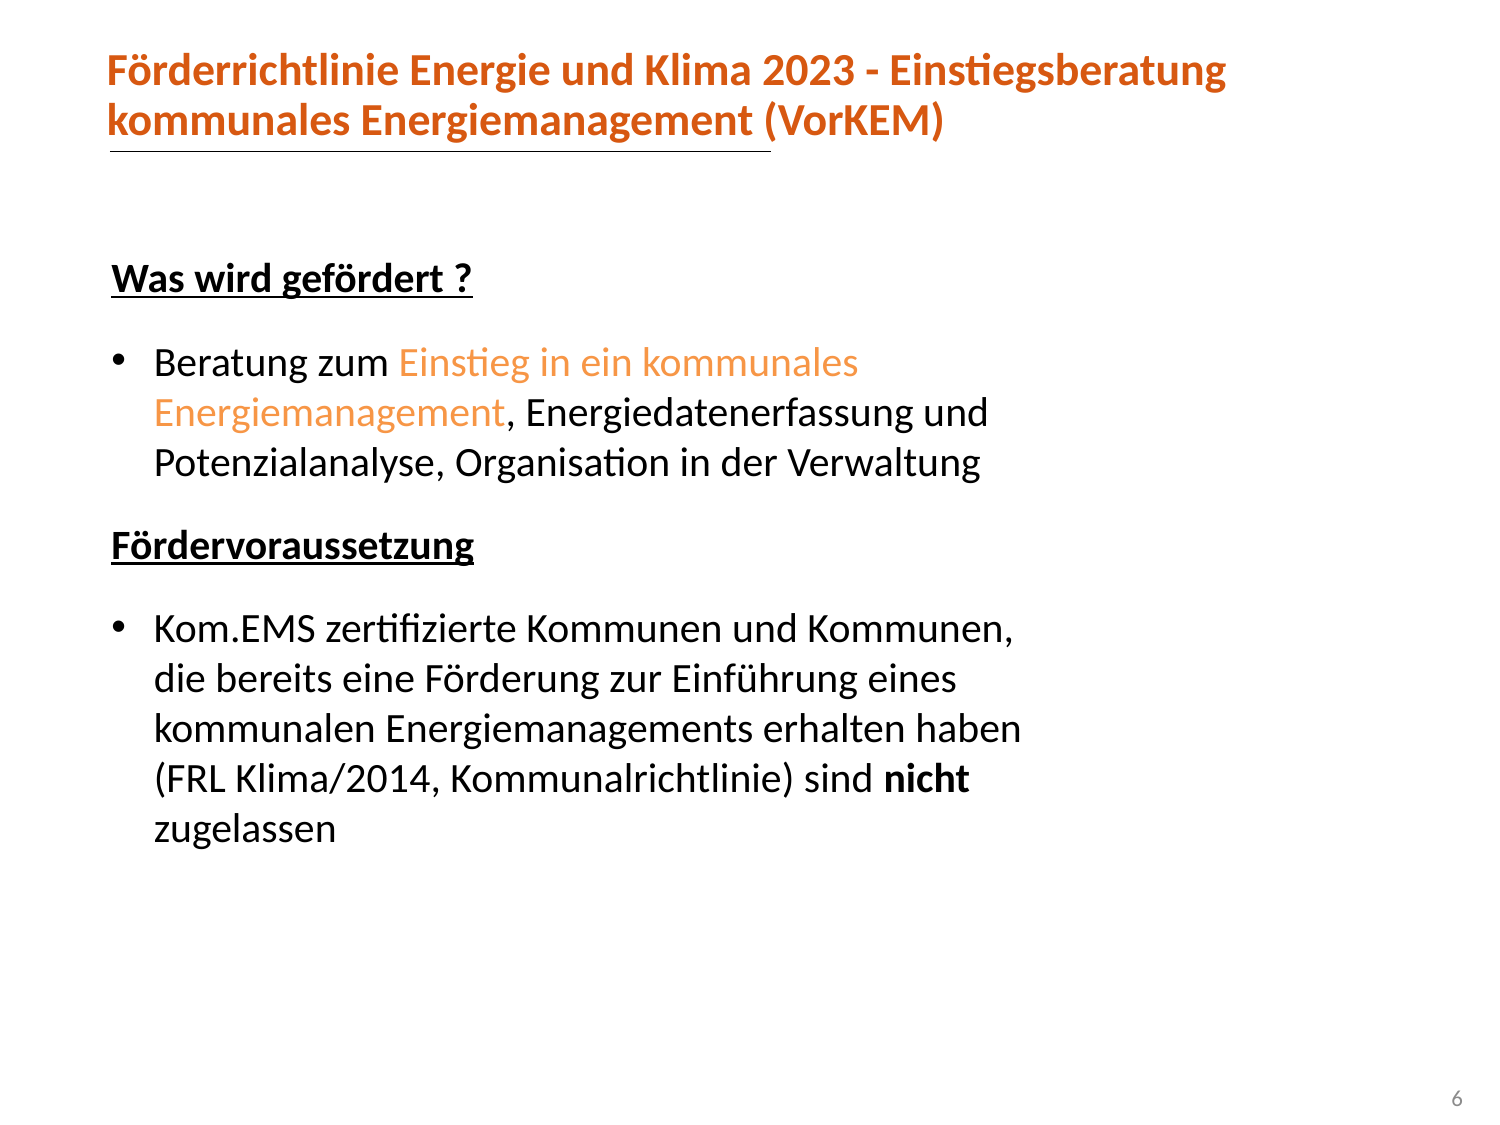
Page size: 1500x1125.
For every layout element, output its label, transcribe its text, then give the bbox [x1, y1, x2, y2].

list Was wird gefördert ? Beratung zum Einstieg in ein kommunales Energiemanagement, Energiedatenerfassung und Potenzialanalyse, Organisation in der Verwaltung Fördervoraussetzung Kom.EMS zertifizierte Kommunen und Kommunen, die bereits eine Förderung zur Einführung eines kommunalen Energiemanagements erhalten haben (FRL Klima/2014, Kommunalrichtlinie) sind nicht zugelassen [96, 243, 1081, 1035]
title Förderrichtlinie Energie und Klima 2023 - Einstiegsberatung kommunales Energiemanagement (VorKEM) [91, 14, 1392, 153]
slide_number 6 [1399, 1058, 1478, 1119]
